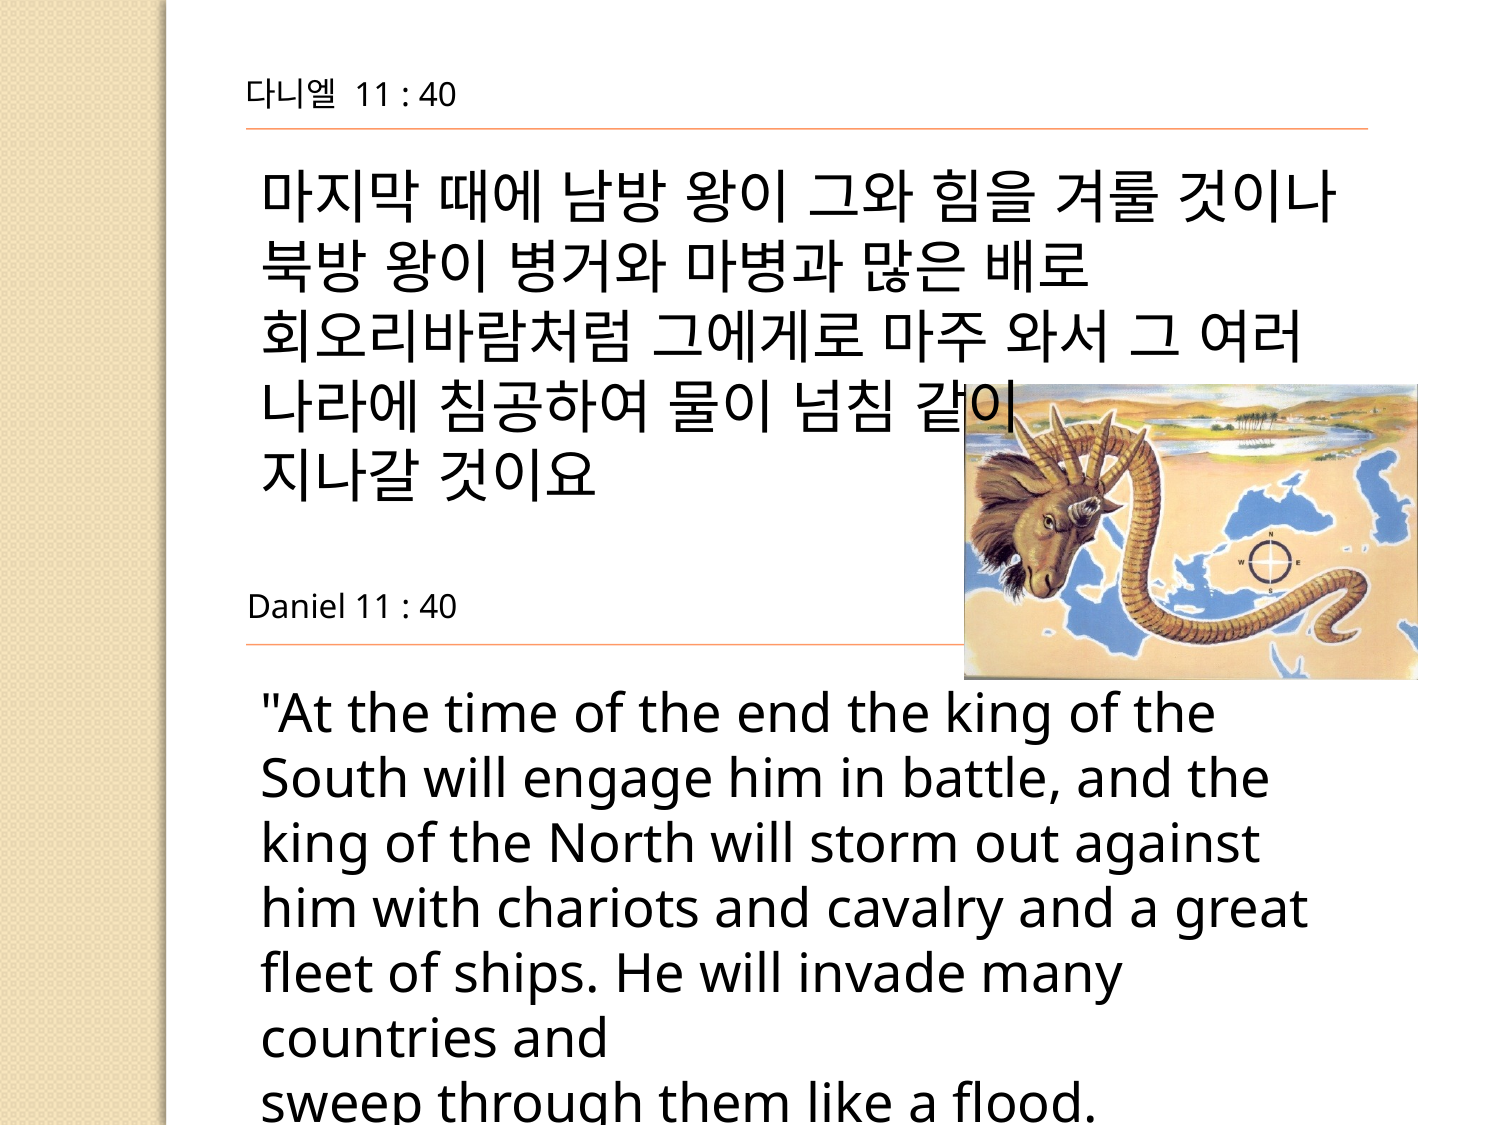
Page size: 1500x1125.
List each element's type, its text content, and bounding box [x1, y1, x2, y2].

picture [964, 384, 1419, 680]
text_box 마지막 때에 남방 왕이 그와 힘을 겨룰 것이나 북방 왕이 병거와 마병과 많은 배로 회오리바람처럼 그에게로 마주 와서 그 여러 나라에 침공하여 물이 넘침 같이 지나갈 것이요 [246, 152, 1371, 517]
text_box "At the time of the end the king of the South will engage him in battle, and the king of the North will storm out against him with chariots and cavalry and a great fleet of ships. He will invade many countries and sweep through them like a flood. [246, 670, 1388, 1125]
text_box Daniel 11 : 40 [232, 577, 633, 638]
text_box 다니엘 11 : 40 [230, 66, 586, 166]
